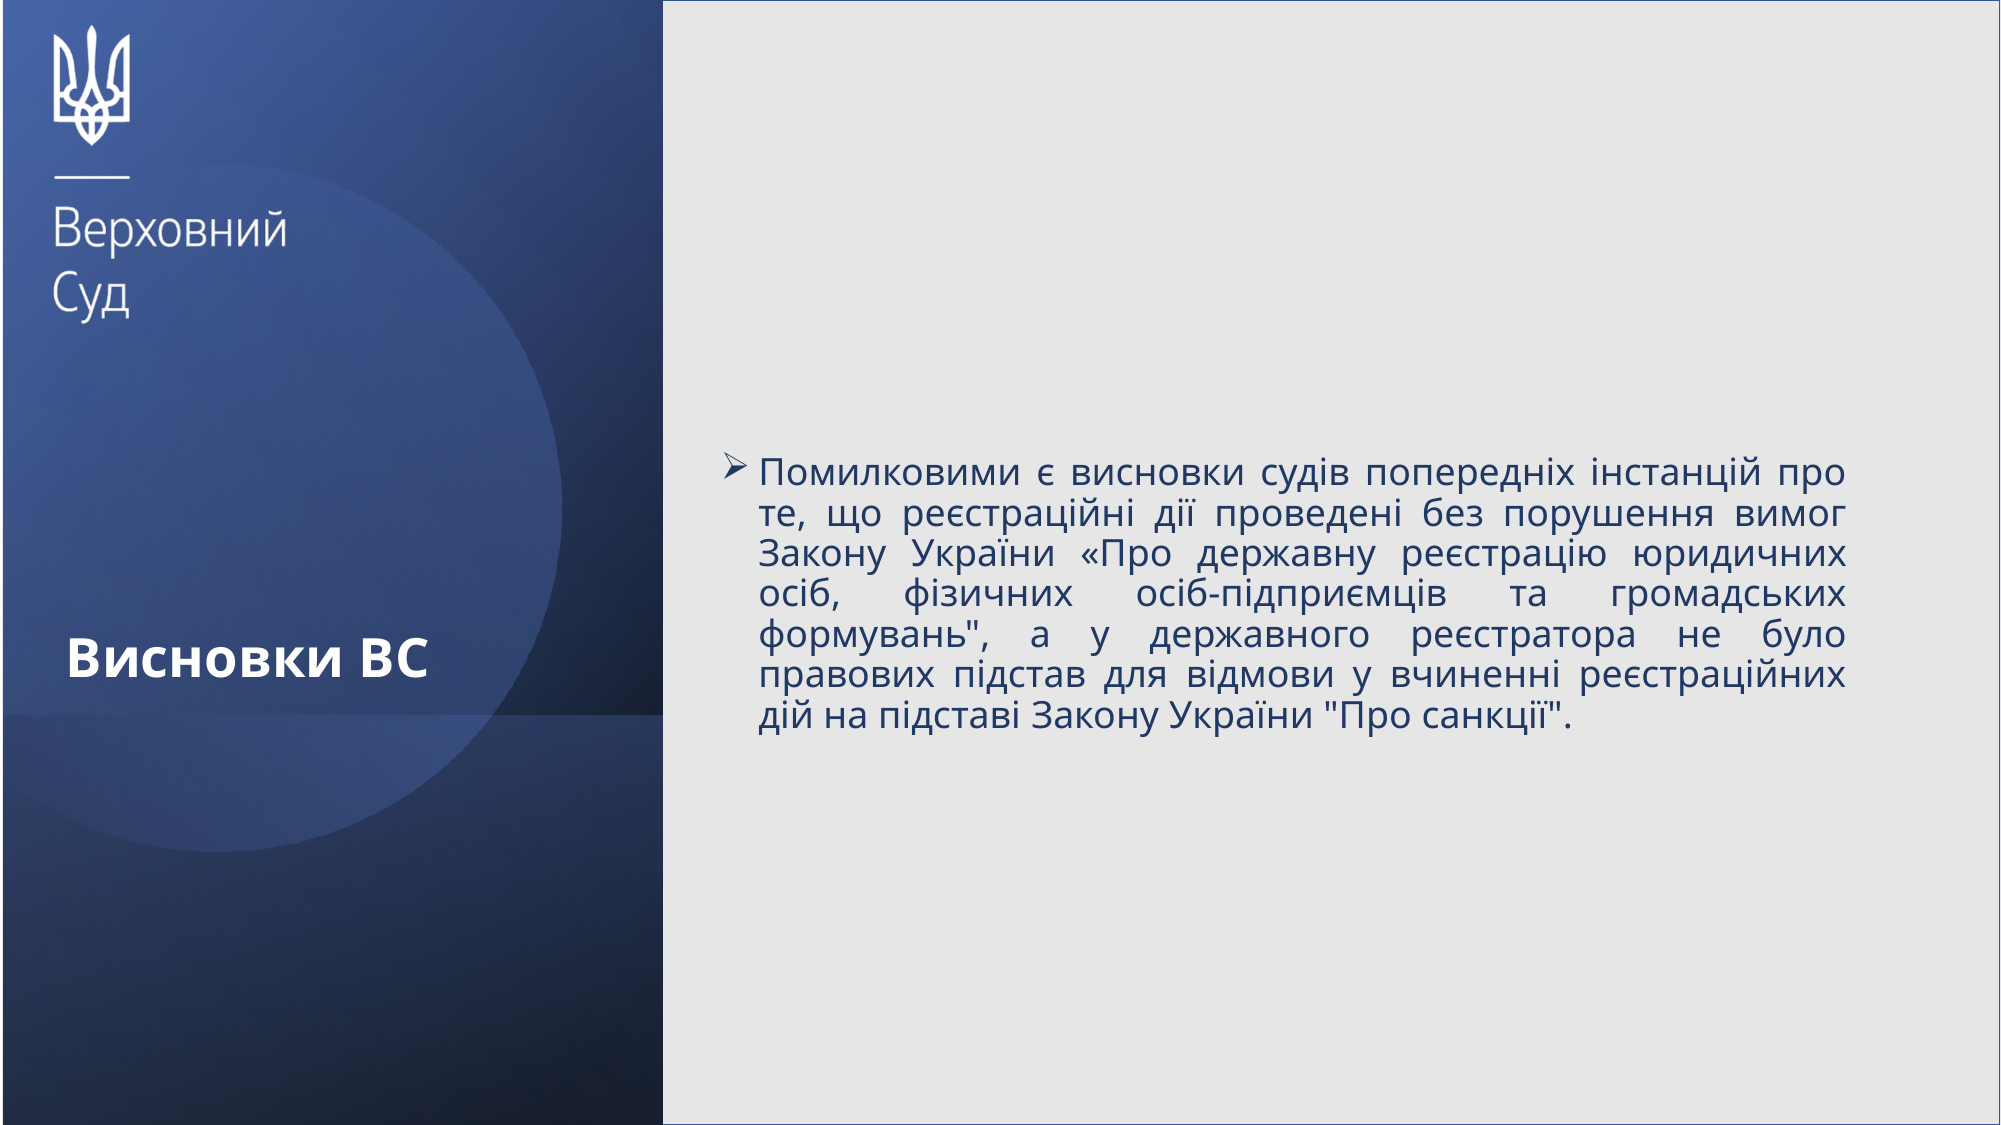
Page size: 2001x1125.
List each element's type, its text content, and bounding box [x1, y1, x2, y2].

list Помилковими є висновки судів попередніх інстанцій про те, що реєстраційні дії проведені без порушення вимог Закону України «Про державну реєстрацію юридичних осіб, фізичних осіб-підприємців та громадських формувань", а у державного реєстратора не було правових підстав для відмови у вчиненні реєстраційних дій на підставі Закону України "Про санкції". [705, 51, 1863, 1014]
title Висновки ВС [50, 389, 609, 932]
picture [2, 0, 663, 1125]
